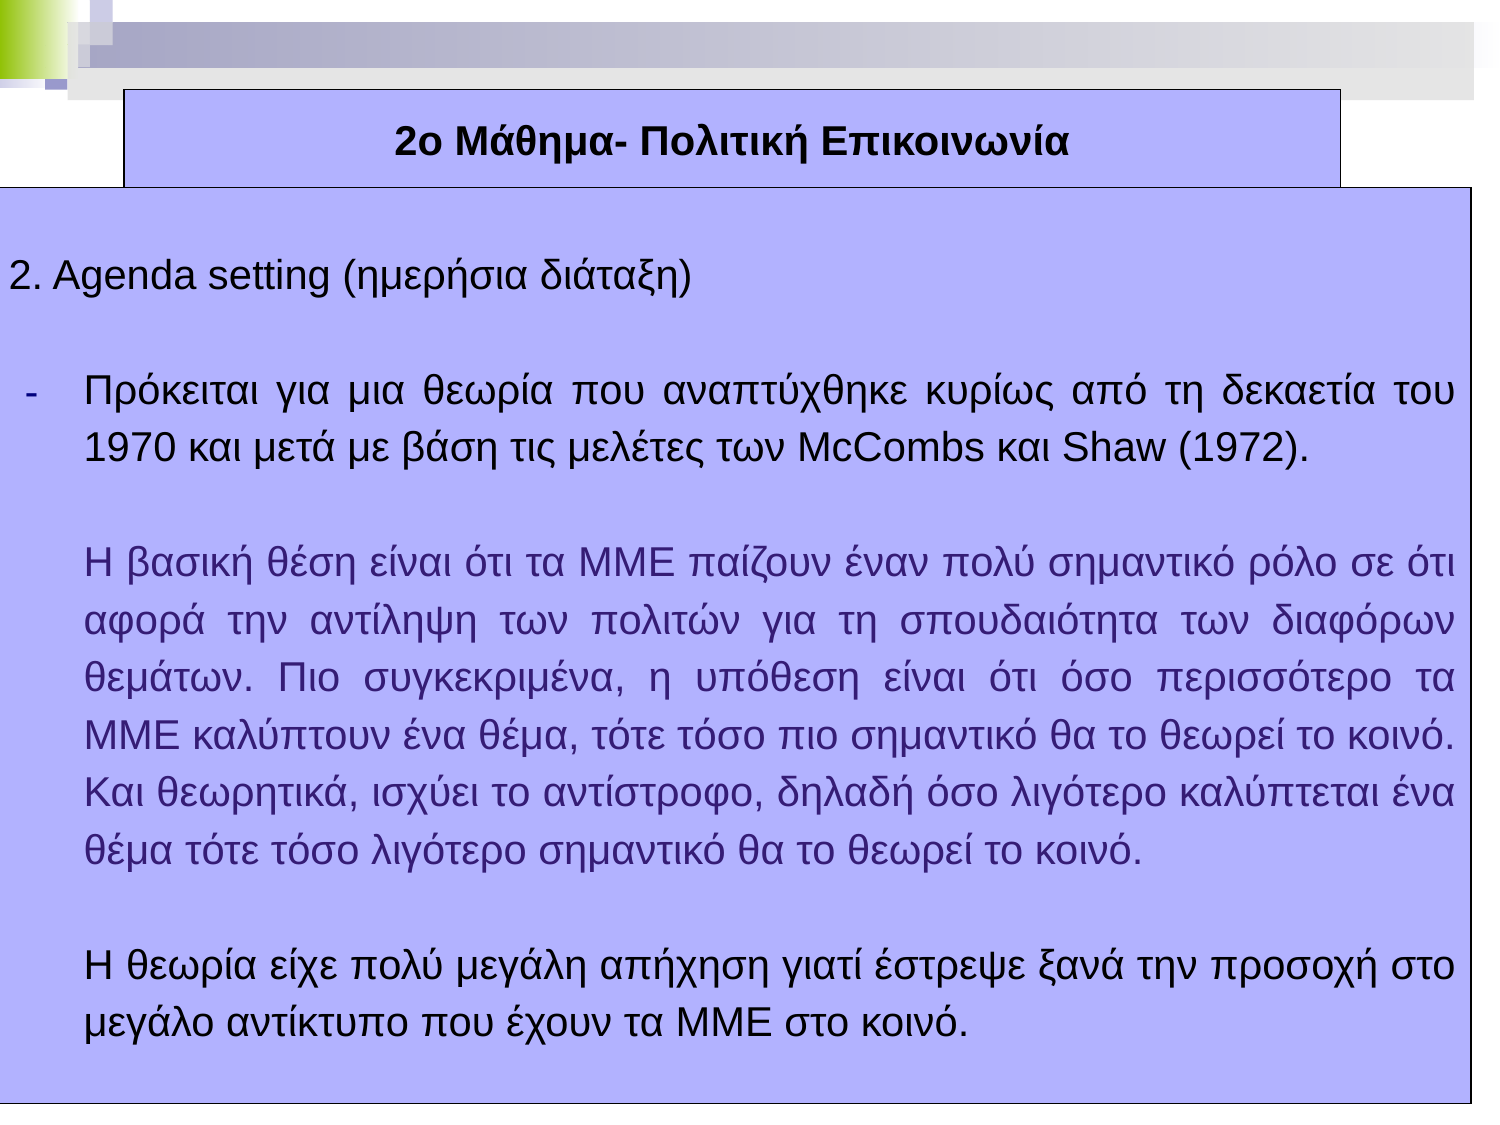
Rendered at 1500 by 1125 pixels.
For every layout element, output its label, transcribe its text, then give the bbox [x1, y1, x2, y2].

title 2ο Μάθημα- Πολιτική Επικοινωνία [123, 110, 1341, 188]
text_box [0, 0, 1475, 101]
list 2. Agenda setting (ημερήσια διάταξη) Πρόκειται για μια θεωρία που αναπτύχθηκε κυρίως από τη δεκαετία του 1970 και μετά με βάση τις μελέτες των McCombs και Shaw (1972). H βασική θέση είναι ότι τα ΜΜΕ παίζουν έναν πολύ σημαντικό ρόλο σε ότι αφορά την αντίληψη των πολιτών για τη σπουδαιότητα των διαφόρων θεμάτων. Πιο συγκεκριμένα, η υπόθεση είναι ότι όσο περισσότερο τα ΜΜΕ καλύπτουν ένα θέμα, τότε τόσο πιο σημαντικό θα το θεωρεί το κοινό. Και θεωρητικά, ισχύει το αντίστροφο, δηλαδή όσο λιγότερο καλύπτεται ένα θέμα τότε τόσο λιγότερο σημαντικό θα το θεωρεί το κοινό. Η θεωρία είχε πολύ μεγάλη απήχηση γιατί έστρεψε ξανά την προσοχή στο μεγάλο αντίκτυπο που έχουν τα ΜΜΕ στο κοινό. [0, 187, 1472, 1104]
